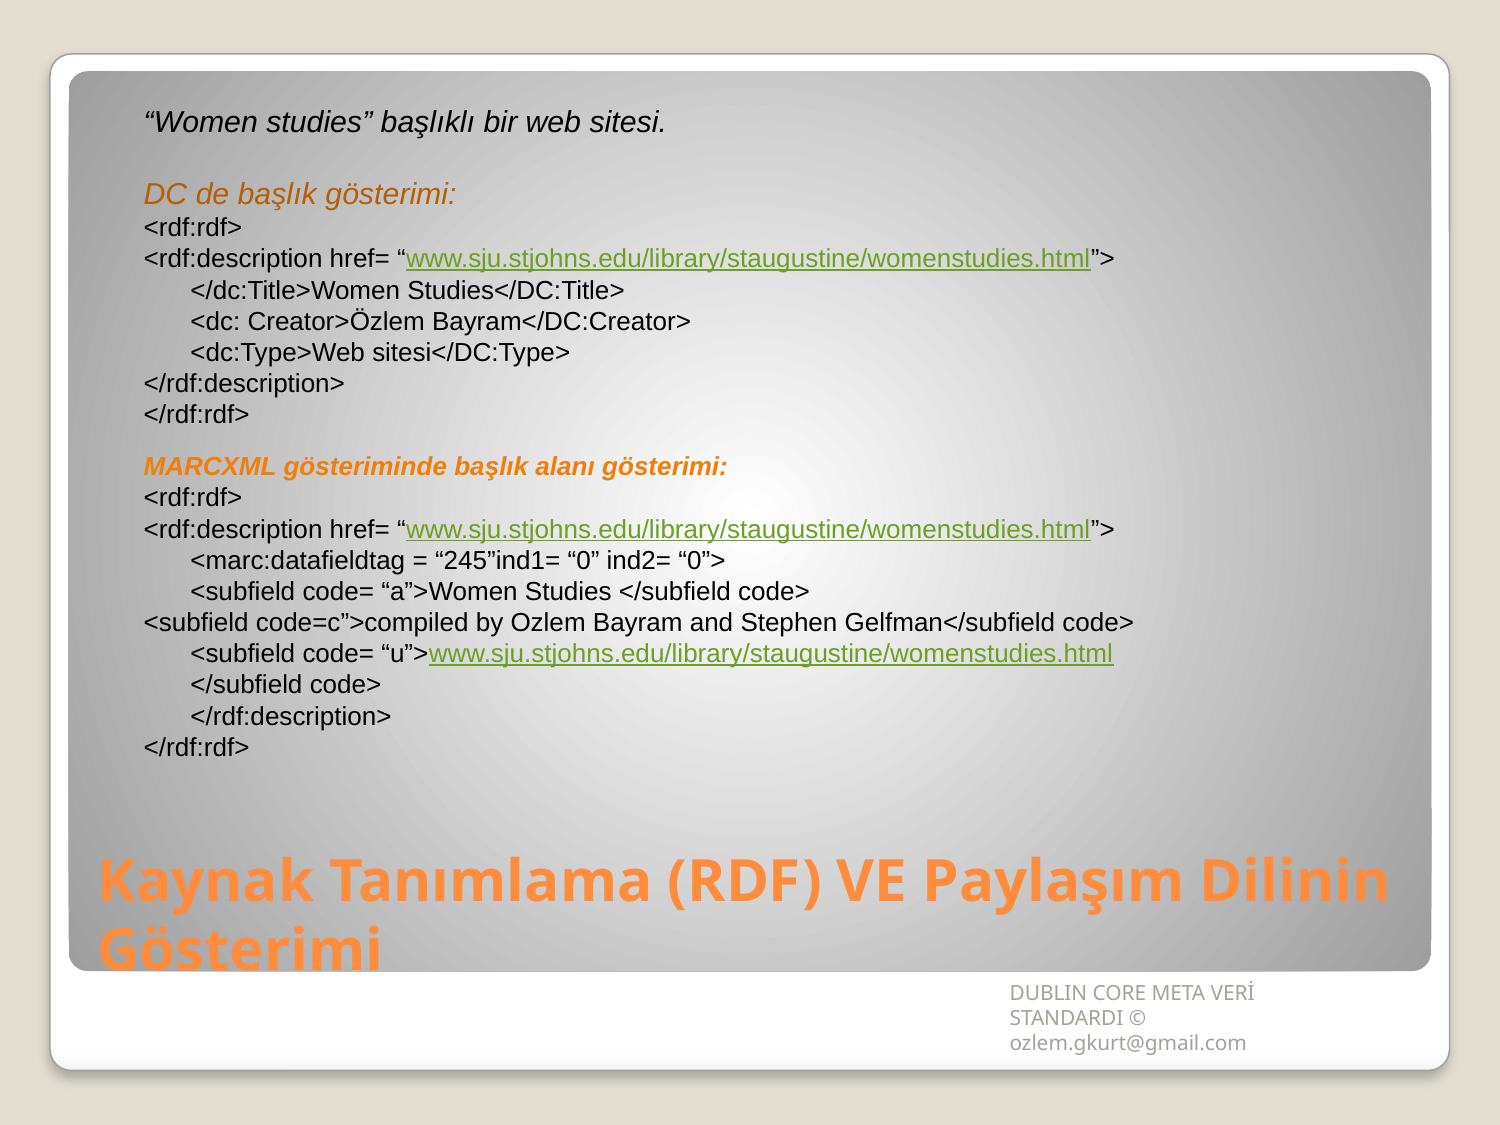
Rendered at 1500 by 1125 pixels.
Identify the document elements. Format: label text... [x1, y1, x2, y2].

title Kaynak Tanımlama (RDF) VE Paylaşım Dilinin Gösterimi [82, 817, 1425, 990]
list “Women studies” başlıklı bir web sitesi. DC de başlık gösterimi: <rdf:rdf> <rdf:description href= “www.sju.stjohns.edu/library/staugustine/womenstudies.html”> </dc:Title>Women Studies</DC:Title> <dc: Creator>Özlem Bayram</DC:Creator> <dc:Type>Web sitesi</DC:Type> </rdf:description> </rdf:rdf> MARCXML gösteriminde başlık alanı gösterimi: <rdf:rdf> <rdf:description href= “www.sju.stjohns.edu/library/staugustine/womenstudies.html”> <marc:datafieldtag = “245”ind1= “0” ind2= “0”> <subfield code= “a”>Women Studies </subfield code> <subfield code=c”>compiled by Ozlem Bayram and Stephen Gelfman</subfield code> <subfield code= “u”>www.sju.stjohns.edu/library/staugustine/womenstudies.html </subfield code> </rdf:description> </rdf:rdf> [82, 86, 1425, 774]
footer DUBLIN CORE META VERİ STANDARDI © ozlem.gkurt@gmail.com [994, 1002, 1370, 1063]
